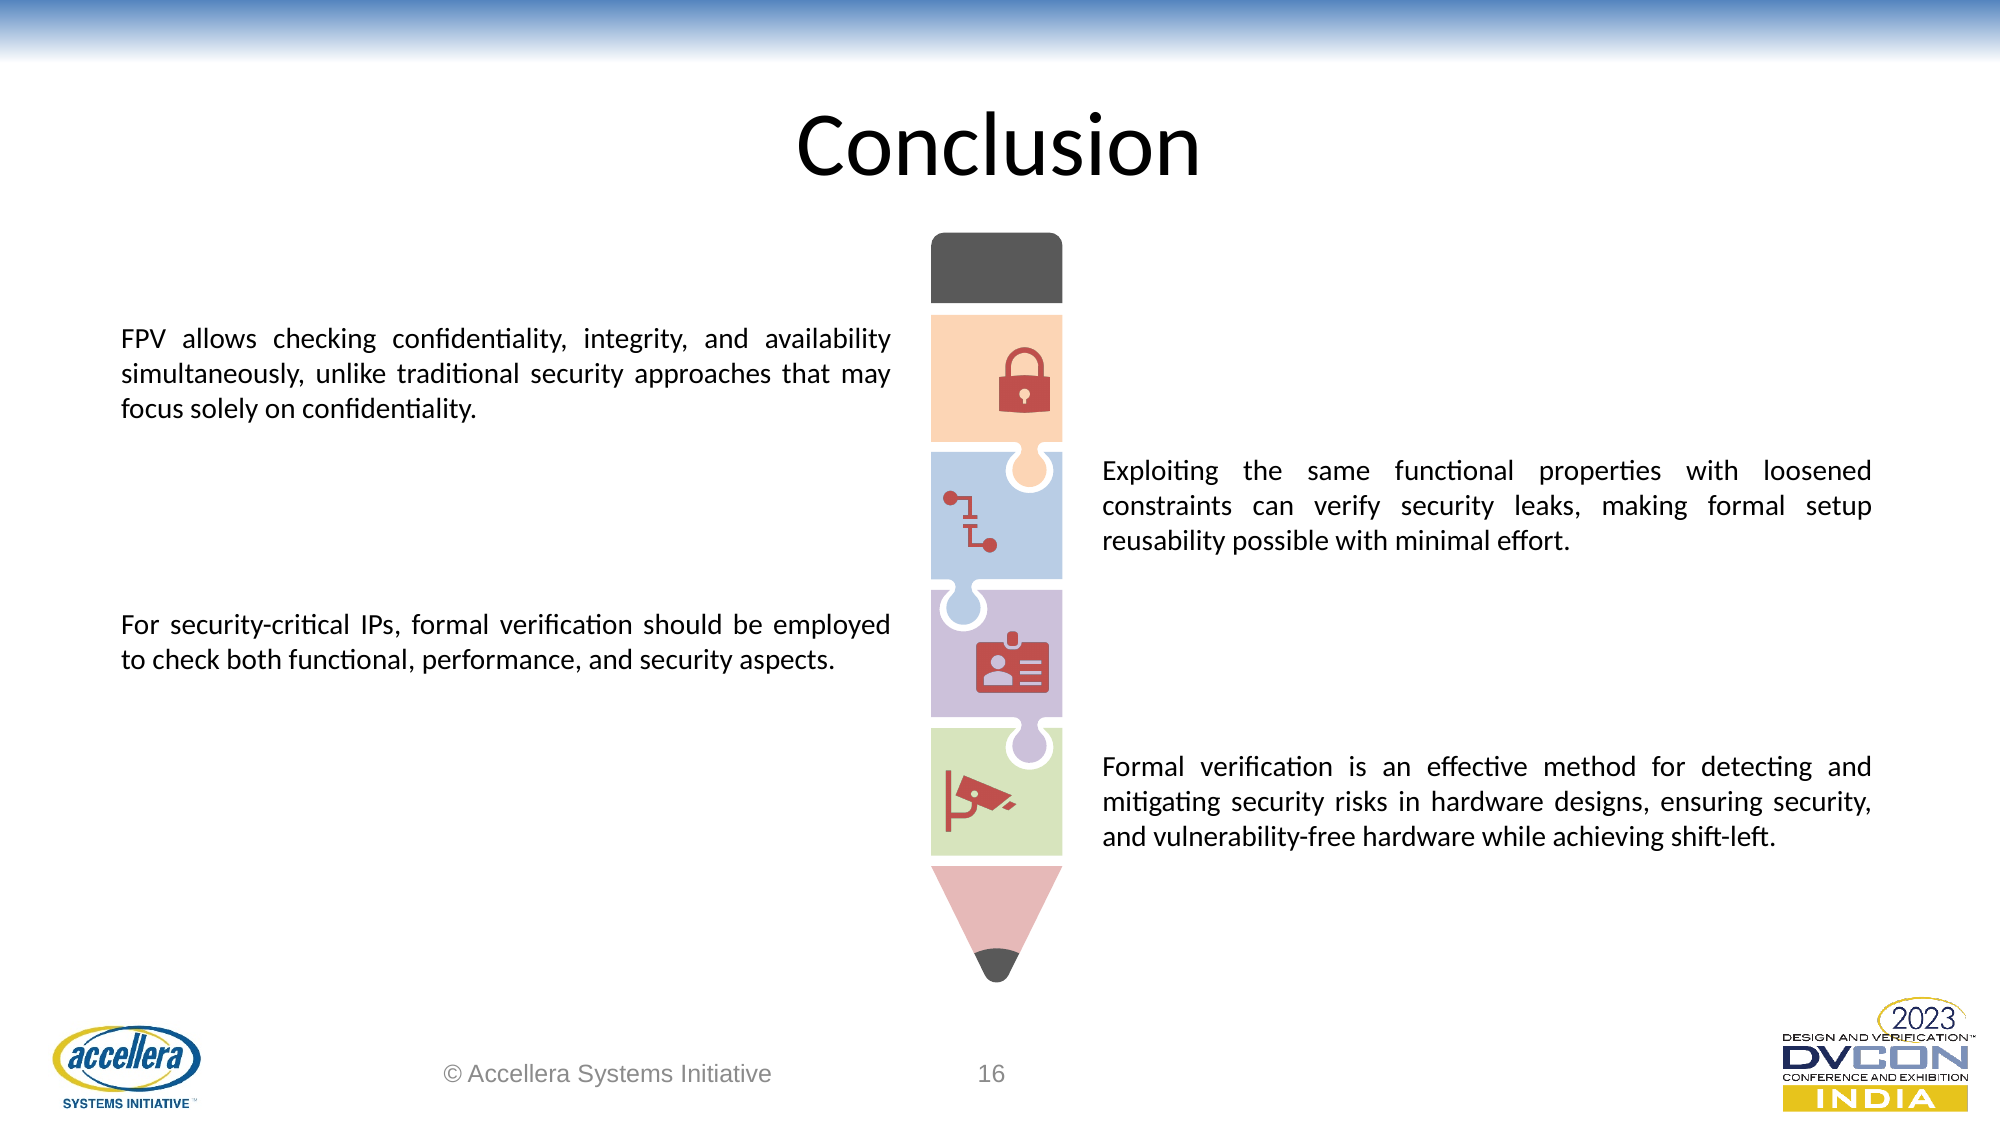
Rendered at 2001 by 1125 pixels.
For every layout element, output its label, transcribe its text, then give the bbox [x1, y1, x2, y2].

picture [48, 1021, 204, 1112]
text_box Formal verification is an effective method for detecting and mitigating security risks in hardware designs, ensuring security, and vulnerability-free hardware while achieving shift-left. [1087, 740, 1888, 860]
text_box Exploiting the same functional properties with loosened constraints can verify security leaks, making formal setup reusability possible with minimal effort. [1087, 443, 1888, 564]
text_box FPV allows checking confidentiality, integrity, and availability simultaneously, unlike traditional security approaches that may focus solely on confidentiality. [106, 312, 907, 432]
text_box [930, 232, 1063, 983]
title Conclusion [99, 45, 1900, 233]
slide_number 16 [800, 1042, 1184, 1103]
text_box For security-critical IPs, formal verification should be employed to check both functional, performance, and security aspects. [106, 597, 907, 683]
footer © Accellera Systems Initiative [366, 1042, 800, 1103]
picture [1782, 996, 1976, 1112]
